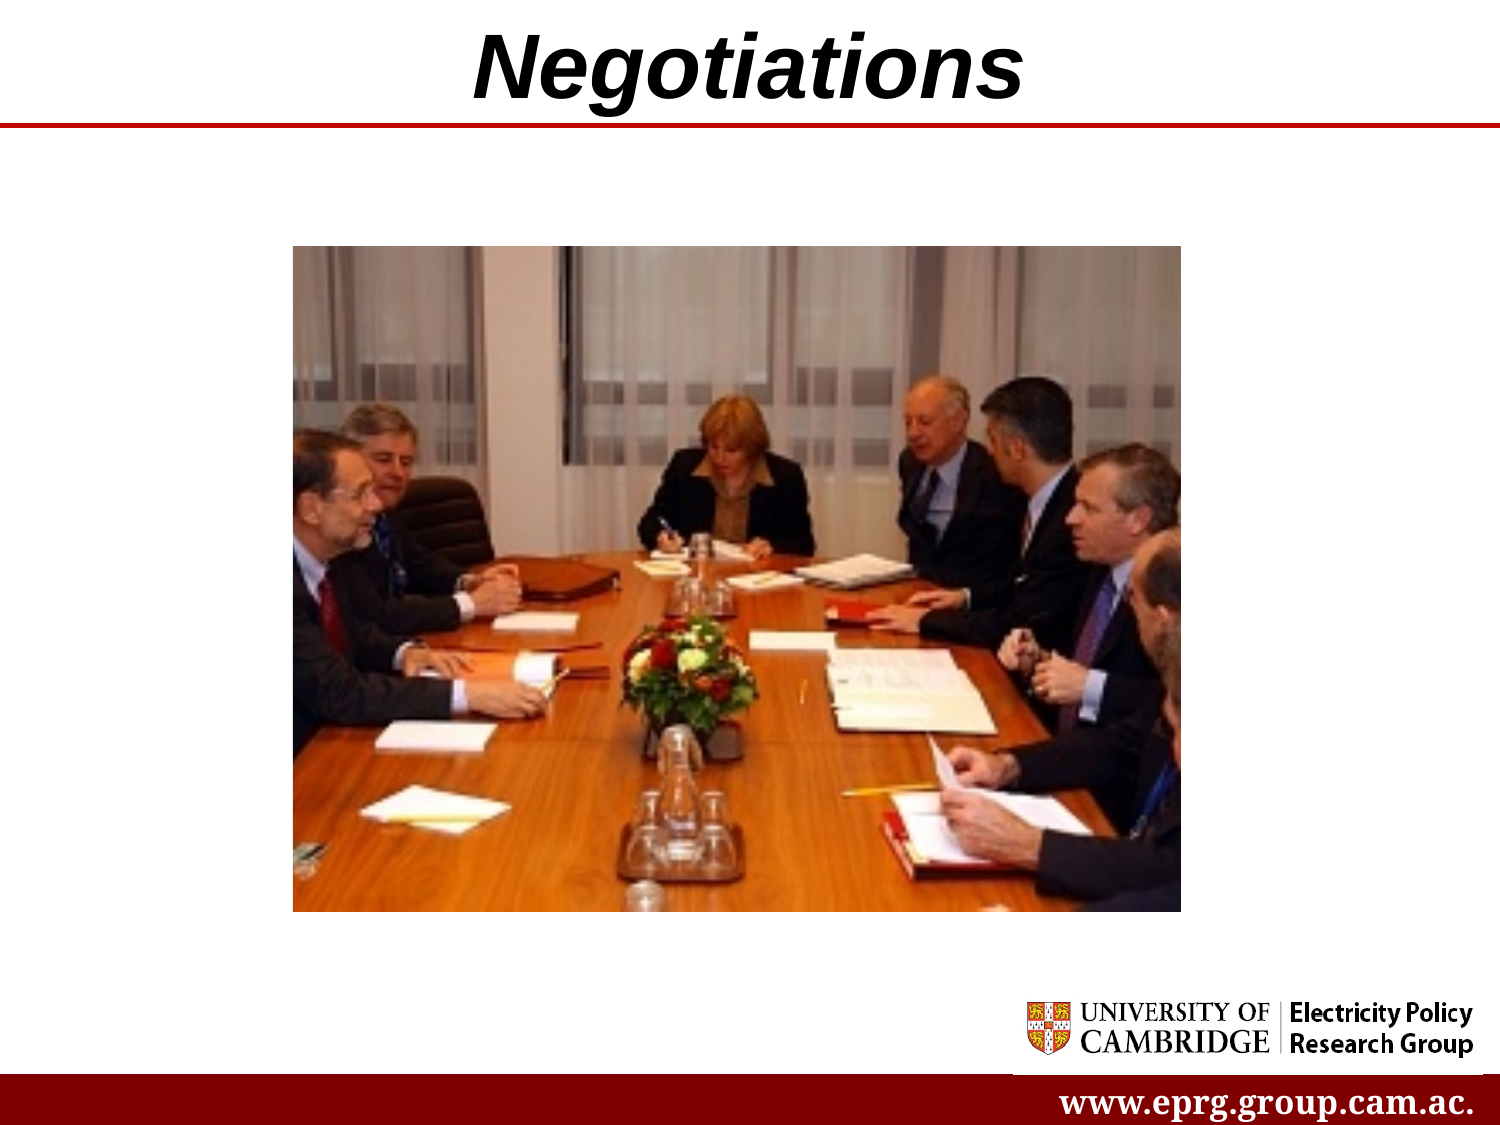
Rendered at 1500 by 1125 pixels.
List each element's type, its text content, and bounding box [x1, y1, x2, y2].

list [292, 245, 1182, 913]
title Negotiations [75, 0, 1425, 233]
picture [1013, 987, 1483, 1075]
